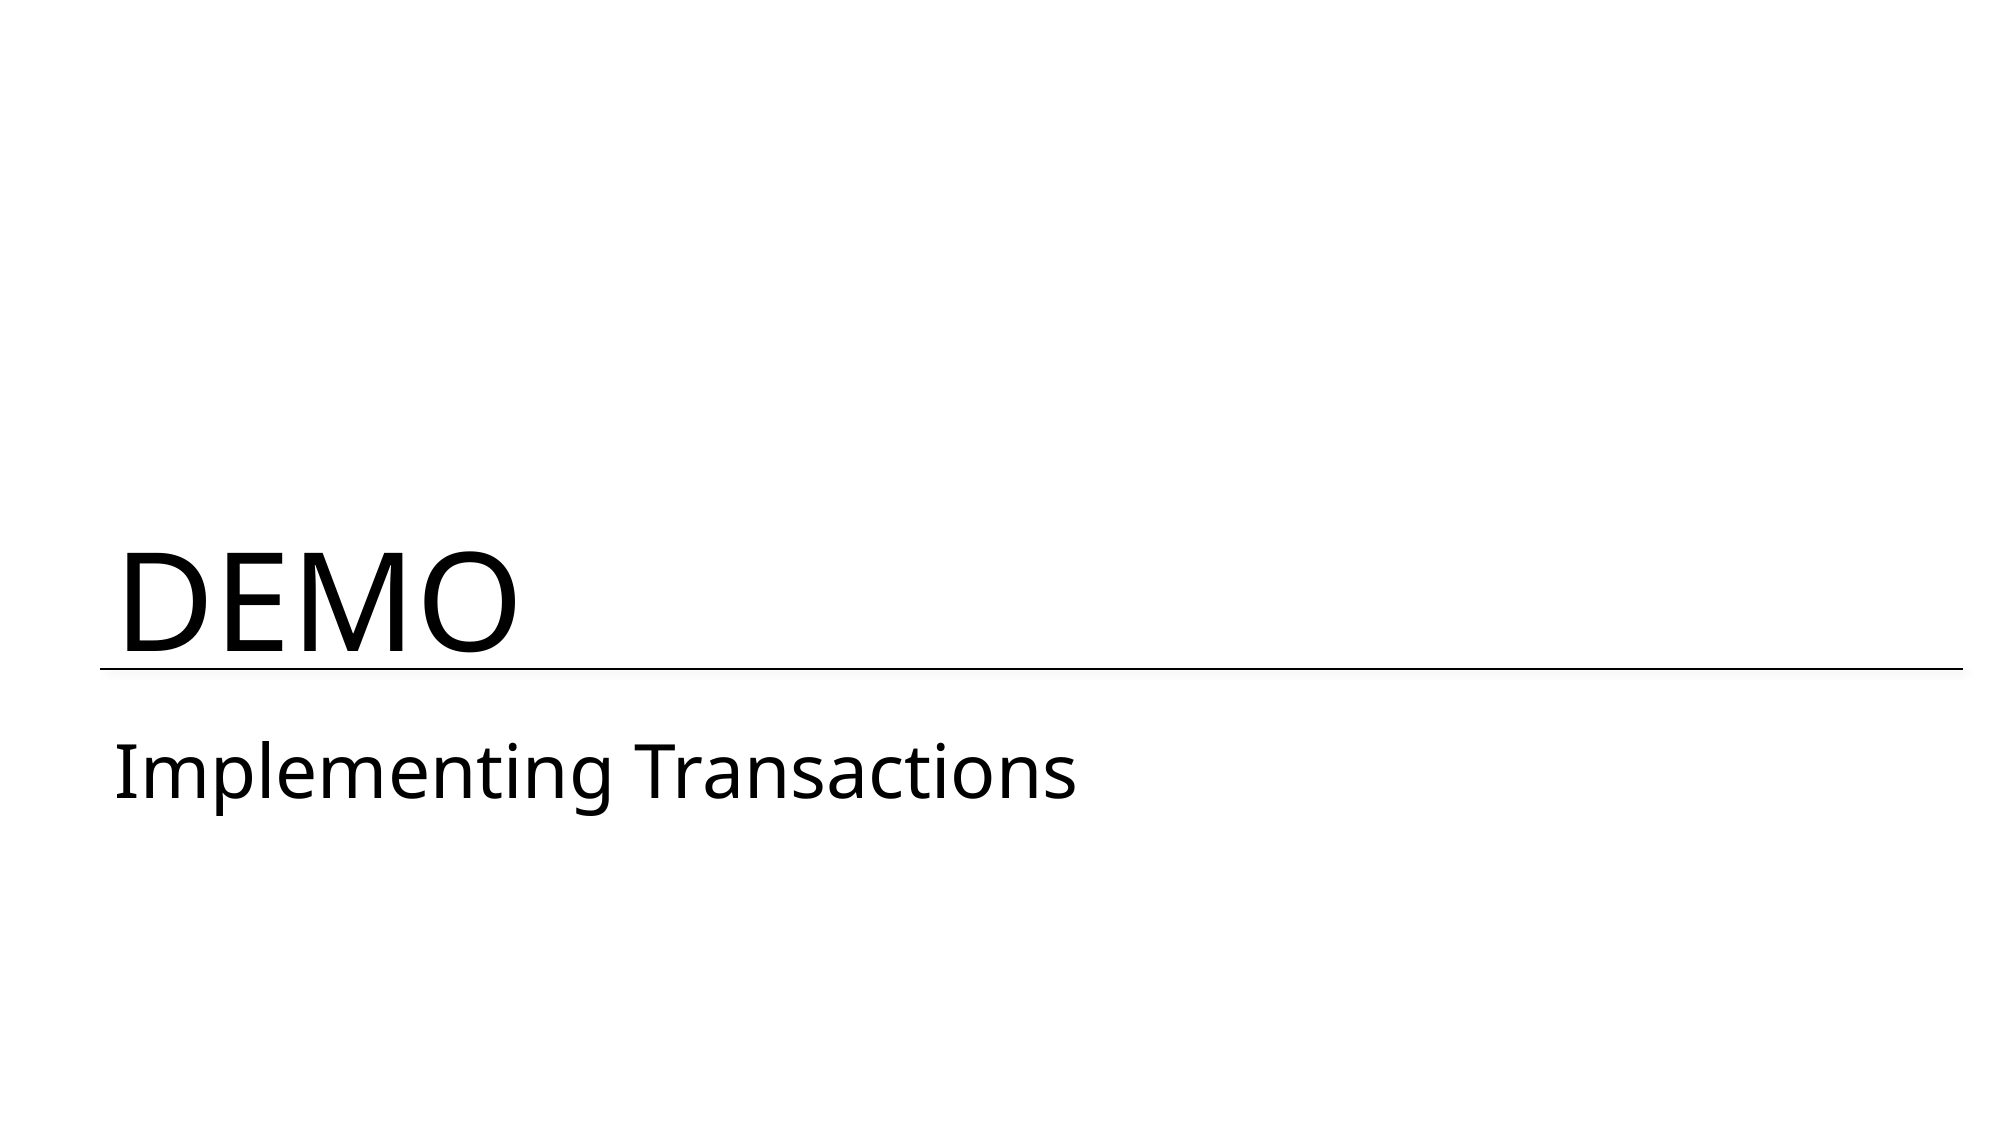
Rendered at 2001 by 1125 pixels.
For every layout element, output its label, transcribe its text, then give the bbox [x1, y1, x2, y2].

title Implementing Transactions [99, 733, 1976, 1009]
